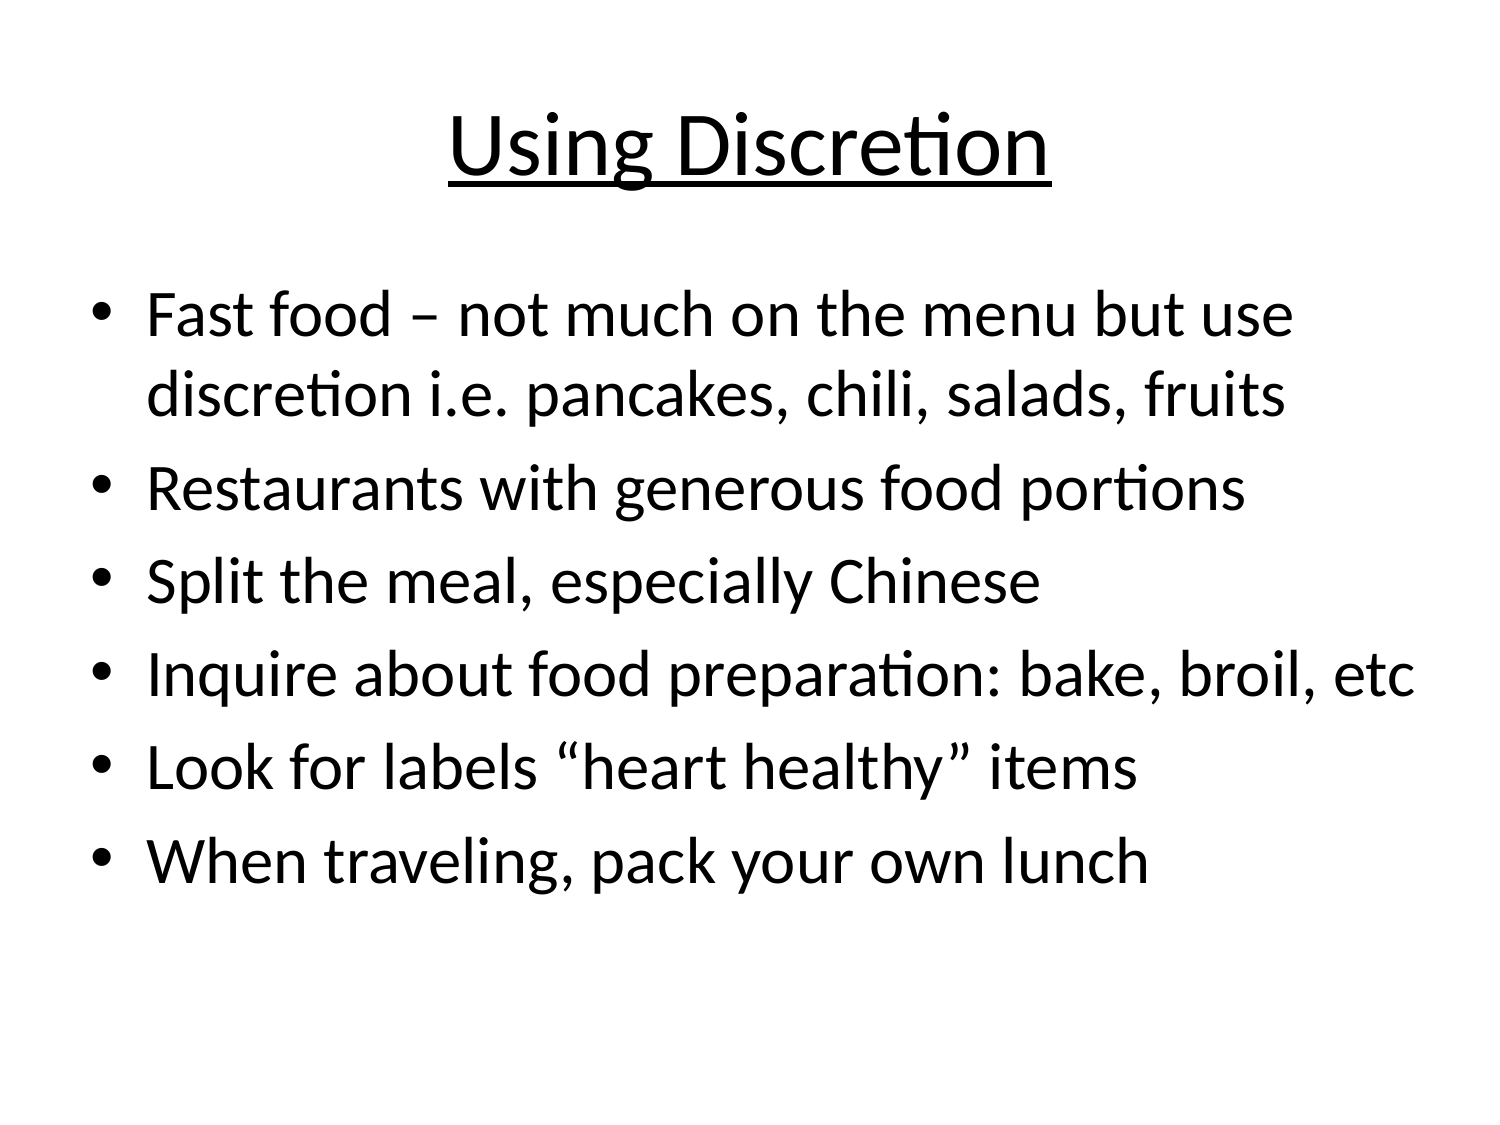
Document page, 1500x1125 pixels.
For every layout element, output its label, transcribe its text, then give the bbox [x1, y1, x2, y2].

list Fast food – not much on the menu but use discretion i.e. pancakes, chili, salads, fruits Restaurants with generous food portions Split the meal, especially Chinese Inquire about food preparation: bake, broil, etc Look for labels “heart healthy” items When traveling, pack your own lunch [75, 262, 1438, 1005]
title Using Discretion [75, 45, 1425, 233]
